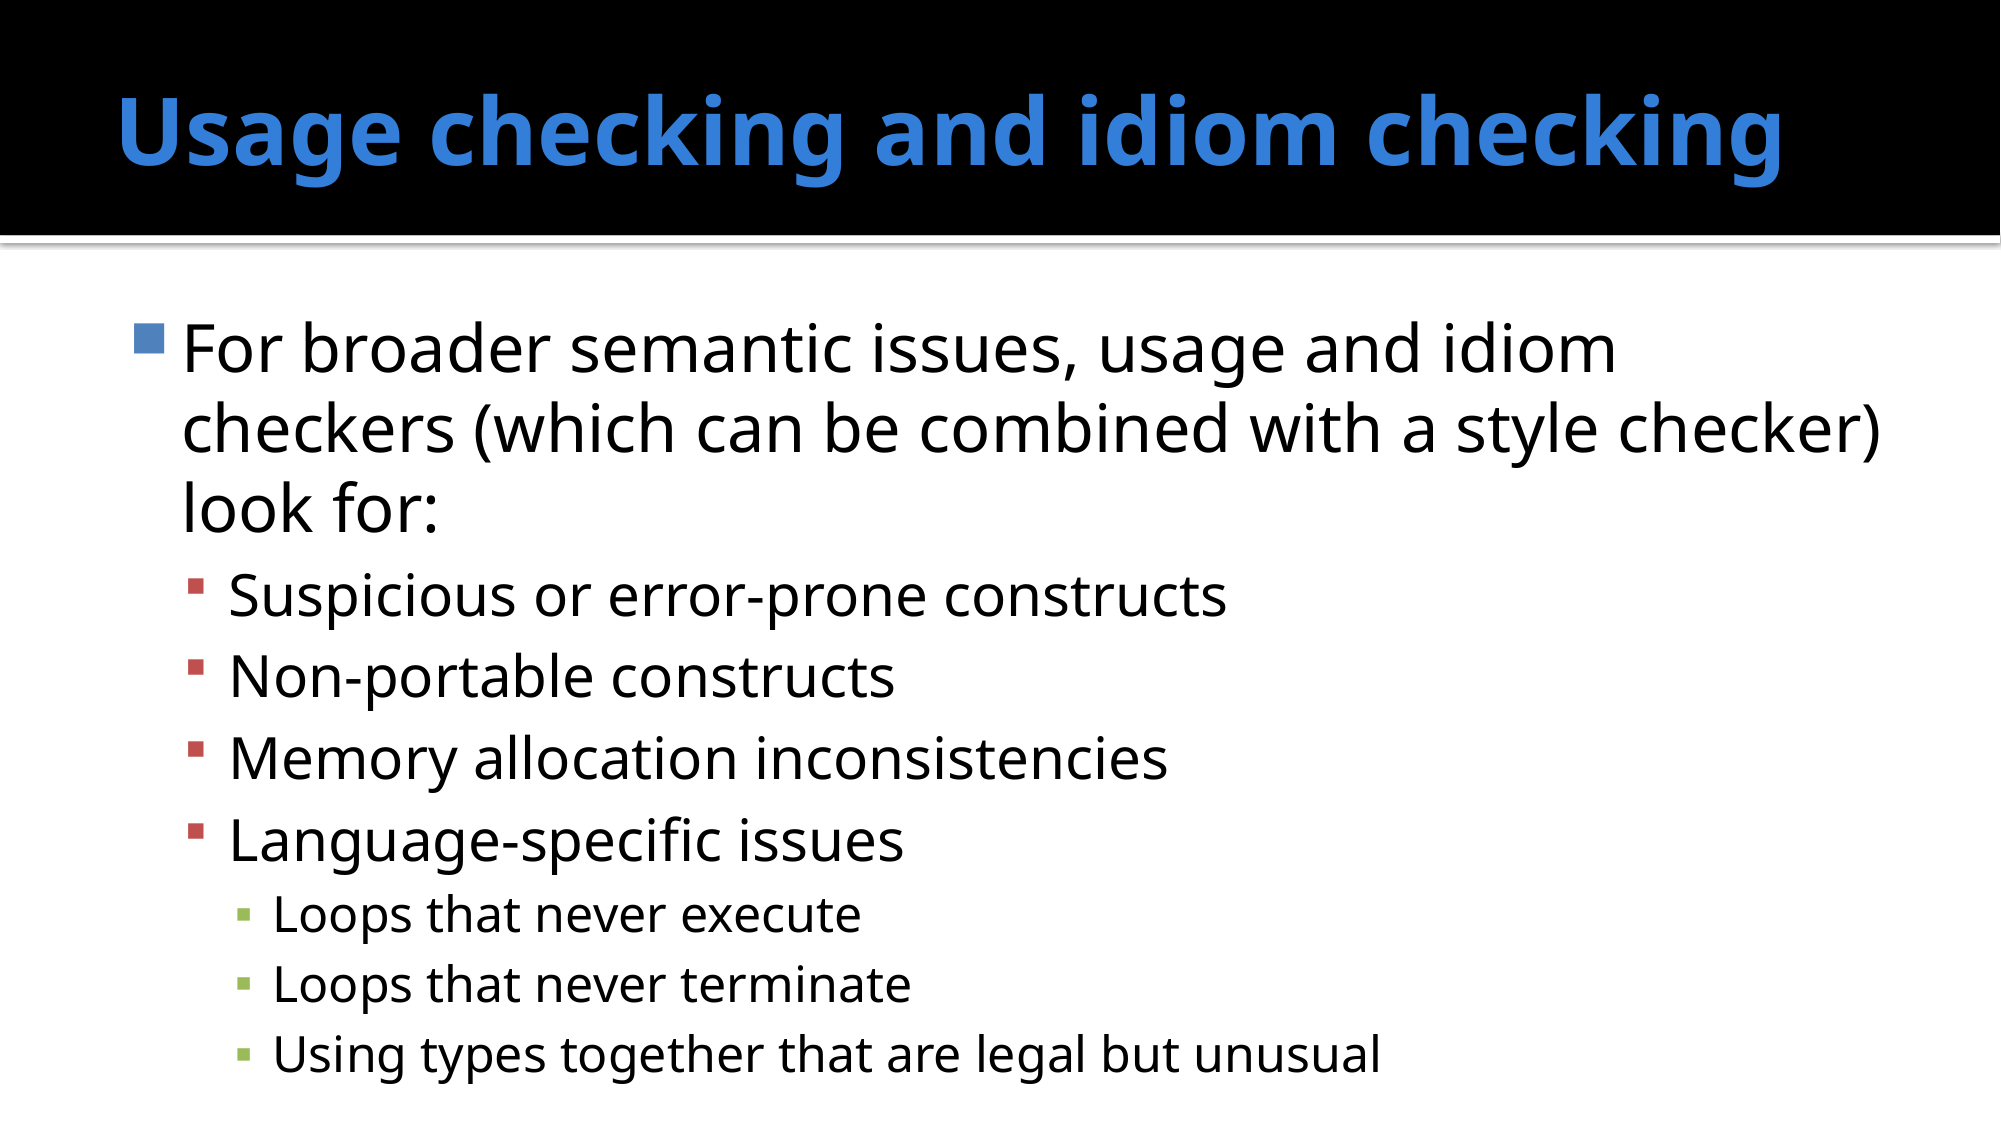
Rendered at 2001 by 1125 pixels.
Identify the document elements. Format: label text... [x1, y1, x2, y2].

list For broader semantic issues, usage and idiom checkers (which can be combined with a style checker) look for: Suspicious or error-prone constructs Non-portable constructs Memory allocation inconsistencies Language-specific issues Loops that never execute Loops that never terminate Using types together that are legal but unusual [99, 291, 1900, 1050]
title Usage checking and idiom checking [99, 25, 1900, 231]
